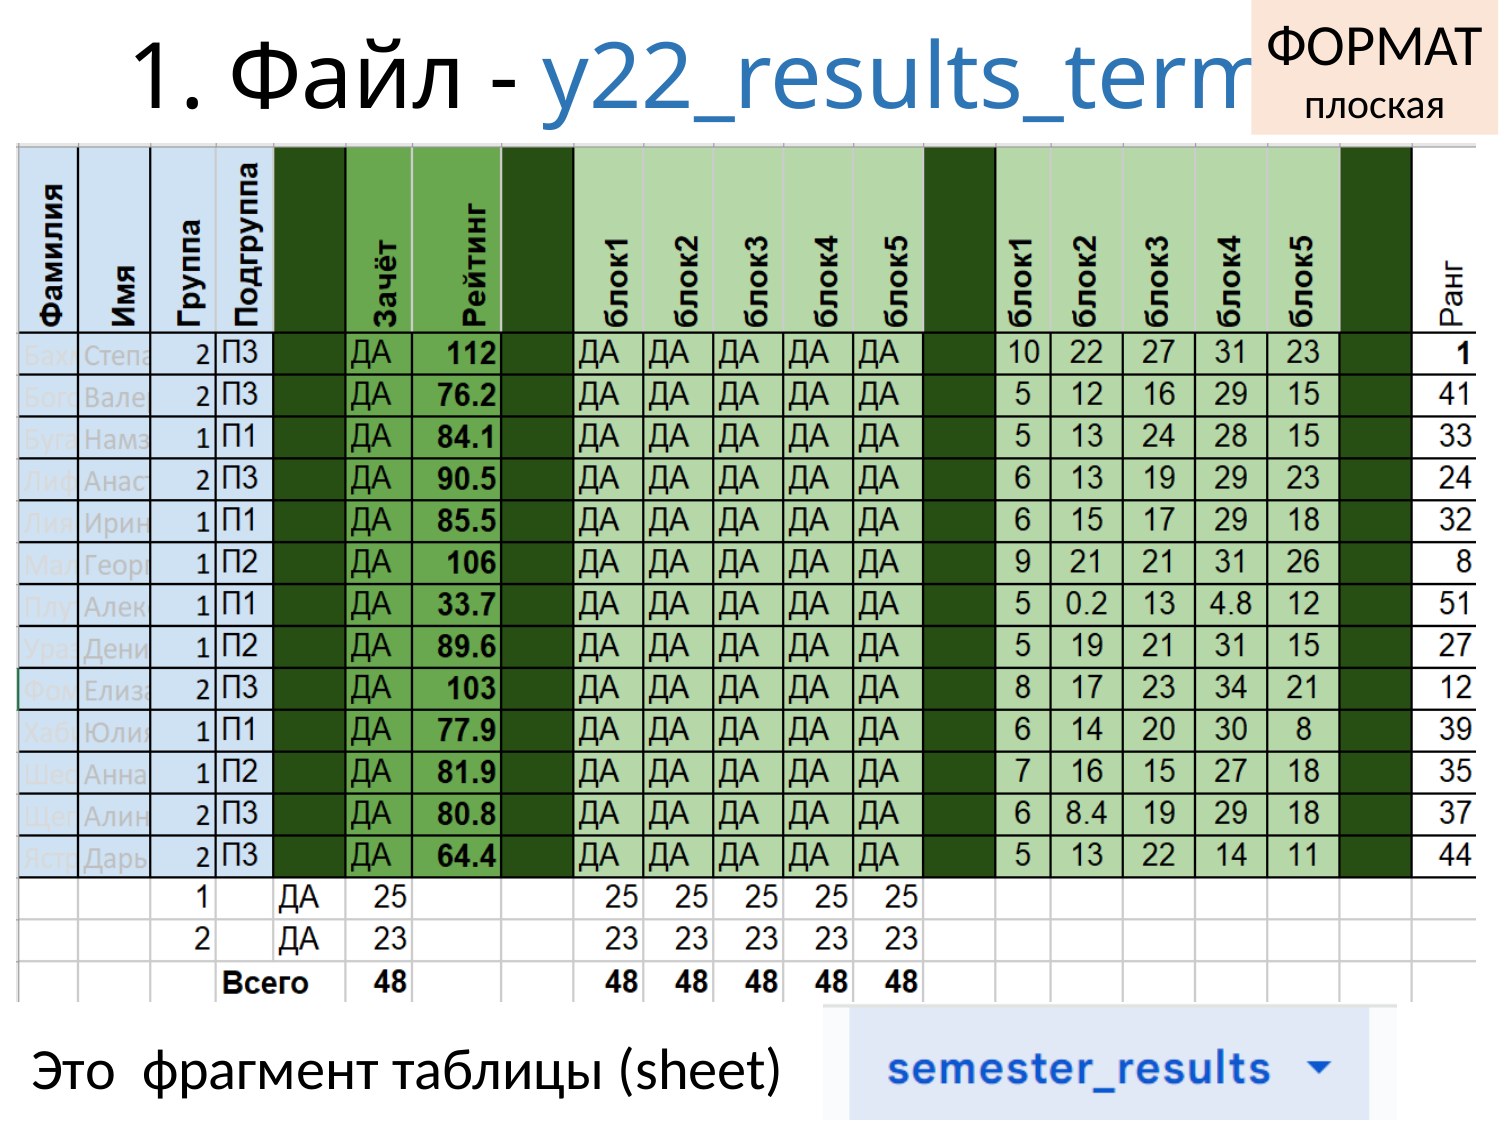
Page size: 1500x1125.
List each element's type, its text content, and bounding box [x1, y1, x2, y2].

title 1. Файл - y22_results_term1 [112, 13, 1407, 143]
picture [16, 143, 1476, 1002]
text_box ФОРМАТ плоская [1251, 0, 1499, 135]
picture [823, 1003, 1397, 1120]
text_box Это фрагмент таблицы (sheet) [16, 1024, 823, 1109]
